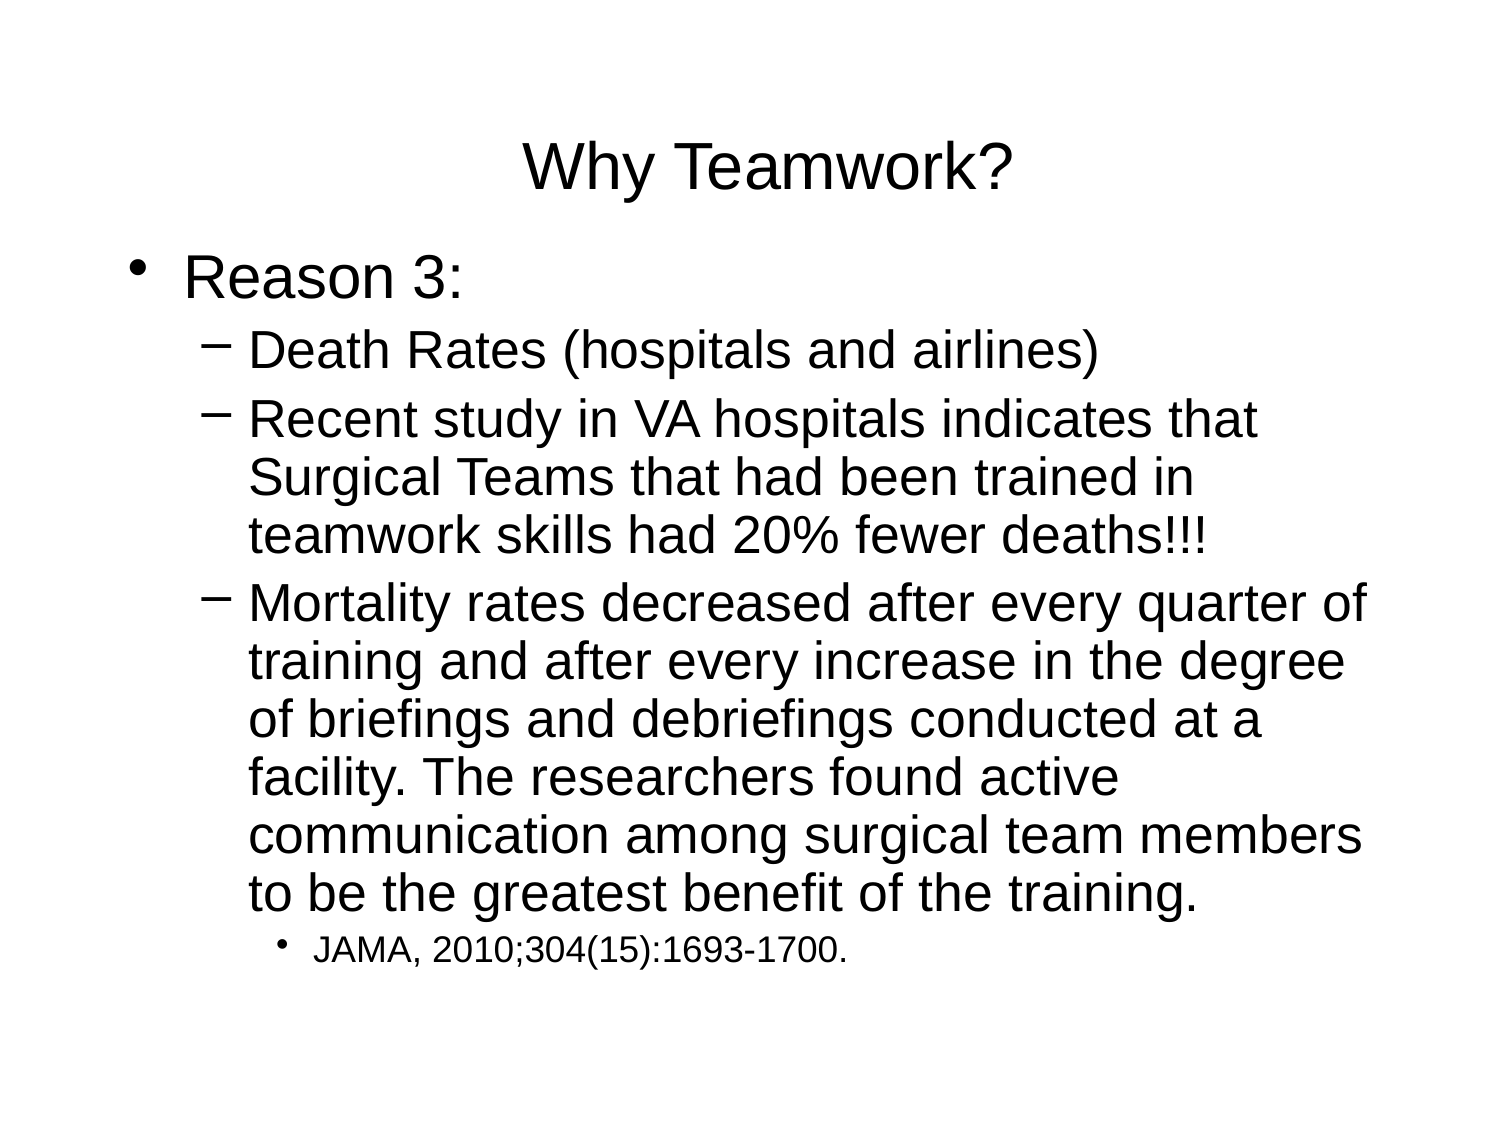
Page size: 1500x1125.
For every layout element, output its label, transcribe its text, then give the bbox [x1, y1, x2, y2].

title Why Teamwork? [249, 99, 1288, 225]
list Reason 3: Death Rates (hospitals and airlines) Recent study in VA hospitals indicates that Surgical Teams that had been trained in teamwork skills had 20% fewer deaths!!! Mortality rates decreased after every quarter of training and after every increase in the degree of briefings and debriefings conducted at a facility. The researchers found active communication among surgical team members to be the greatest benefit of the training. JAMA, 2010;304(15):1693-1700. [112, 237, 1388, 1000]
